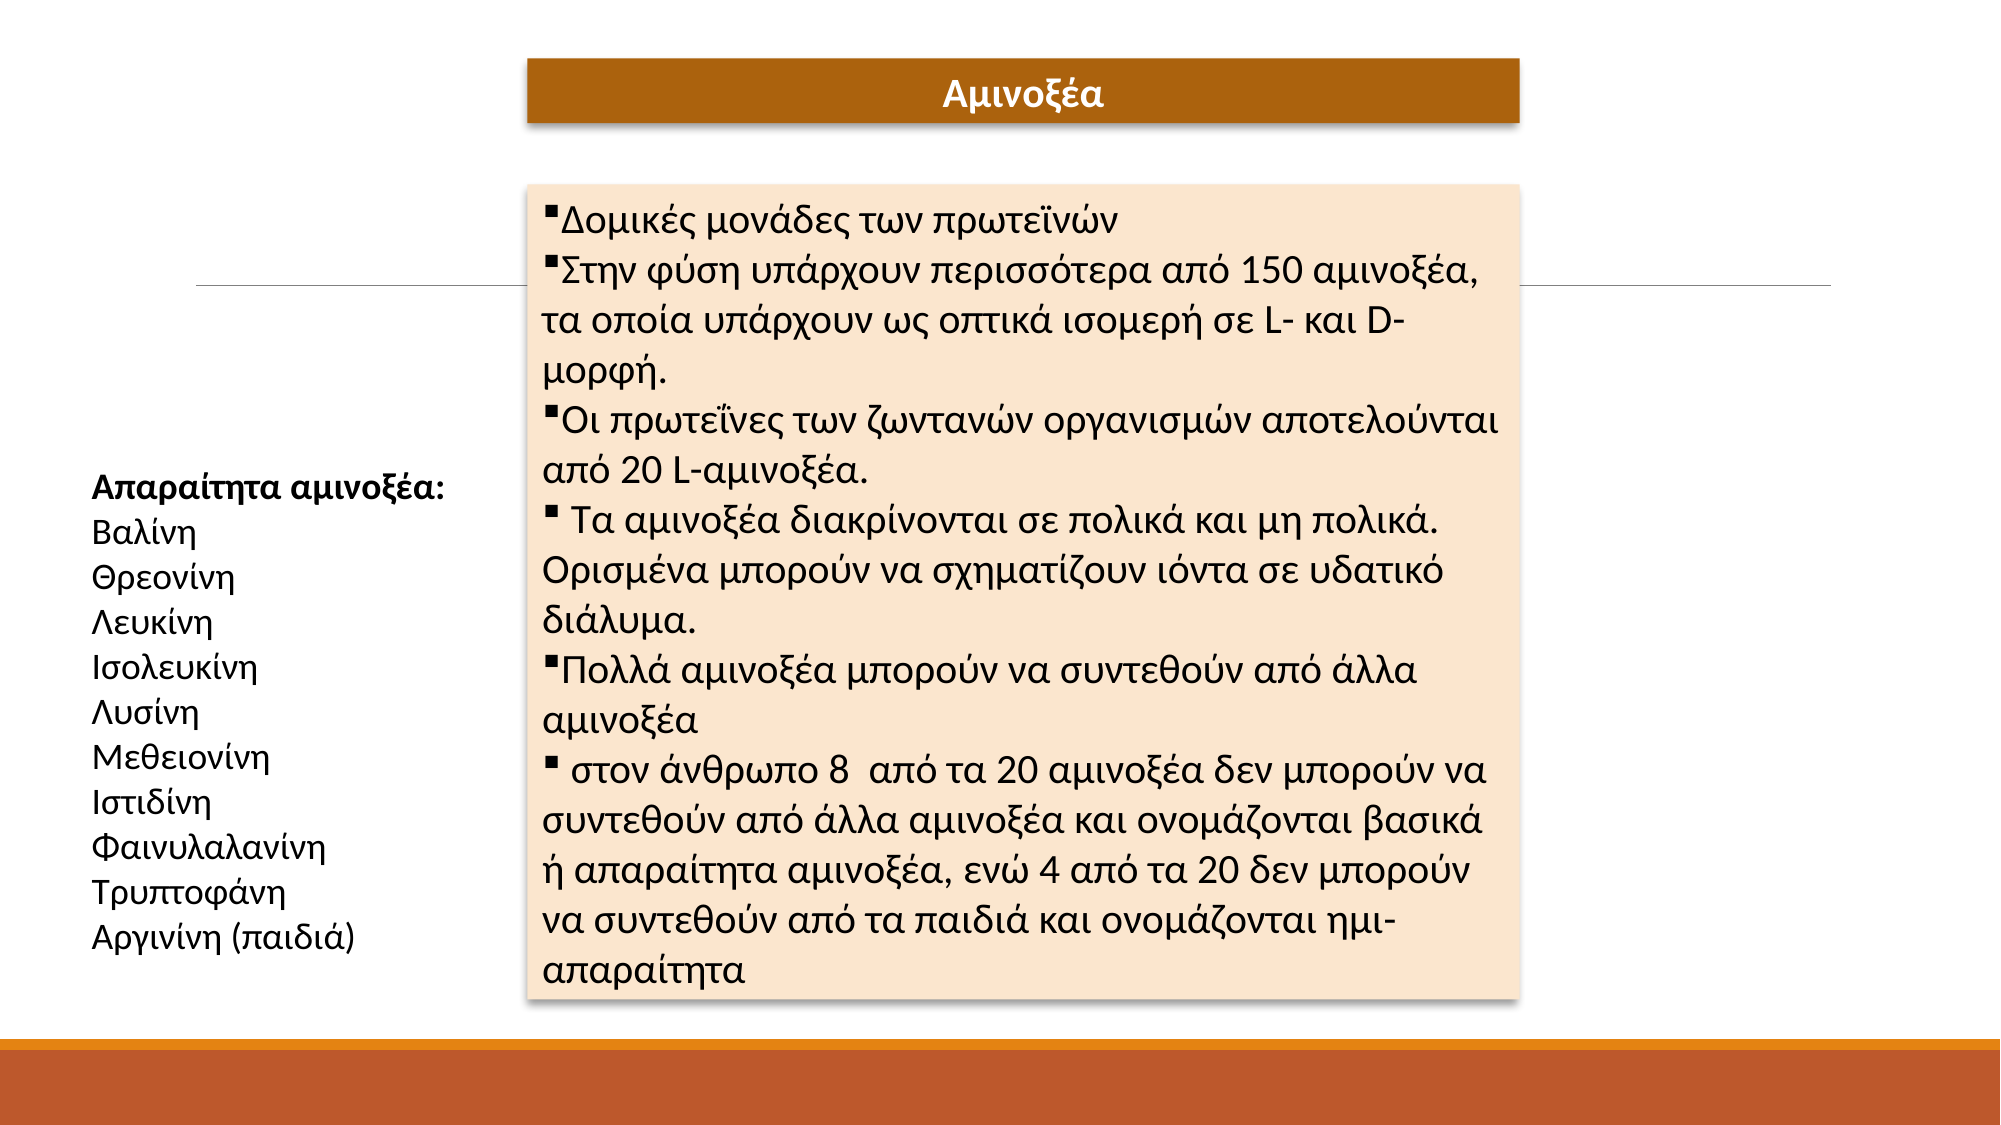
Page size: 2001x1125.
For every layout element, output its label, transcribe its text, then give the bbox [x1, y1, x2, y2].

text_box Δομικές μονάδες των πρωτεϊνών Στην φύση υπάρχουν περισσότερα από 150 αμινοξέα, τα οποία υπάρχουν ως οπτικά ισομερή σε L- και D-μορφή. Οι πρωτεΐνες των ζωντανών οργανισμών αποτελούνται από 20 L-αμινοξέα. Τα αμινοξέα διακρίνονται σε πολικά και μη πολικά. Ορισμένα μπορούν να σχηματίζουν ιόντα σε υδατικό διάλυμα. Πολλά αμινοξέα μπορούν να συντεθούν από άλλα αμινοξέα στον άνθρωπο 8 από τα 20 αμινοξέα δεν μπορούν να συντεθούν από άλλα αμινοξέα και ονομάζονται βασικά ή απαραίτητα αμινοξέα, ενώ 4 από τα 20 δεν μπορούν να συντεθούν από τα παιδιά και ονομάζονται ημι-απαραίτητα [527, 184, 1520, 1000]
text_box Απαραίτητα αμινοξέα: Βαλίνη Θρεονίνη Λευκίνη Ισολευκίνη Λυσίνη Μεθειονίνη Ιστιδίνη Φαινυλαλανίνη Τρυπτοφάνη Αργινίνη (παιδιά) [76, 454, 461, 1054]
text_box Αμινοξέα [527, 58, 1520, 124]
